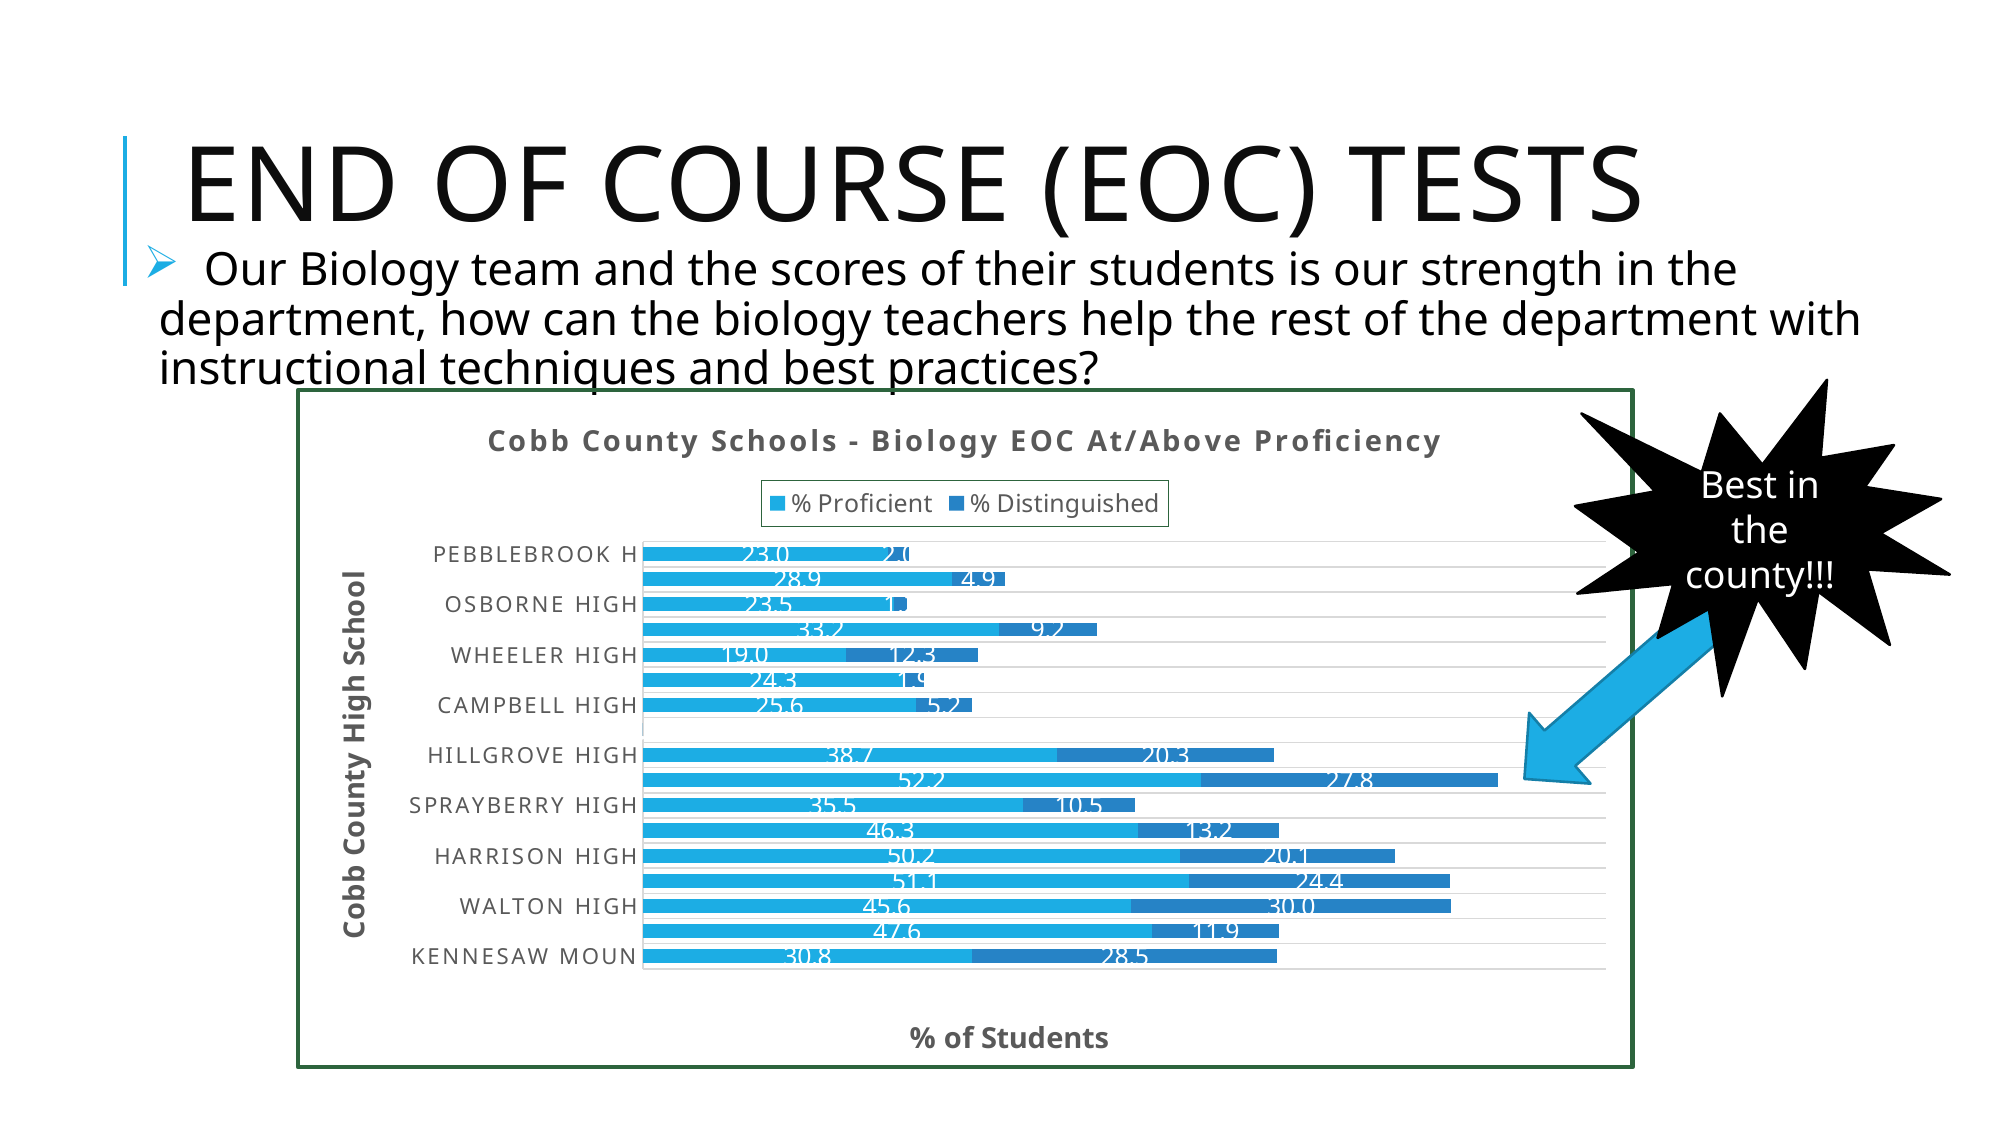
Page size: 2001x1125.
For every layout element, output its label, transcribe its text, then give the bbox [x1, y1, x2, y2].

text_box Best in the county!!! [1641, 378, 1952, 698]
list Our Biology team and the scores of their students is our strength in the department, how can the biology teachers help the rest of the department with instructional techniques and best practices? [135, 238, 1977, 899]
text_box [1641, 612, 1713, 711]
title End of course (EOC) tests [168, 68, 1763, 238]
chart [295, 387, 1635, 1070]
